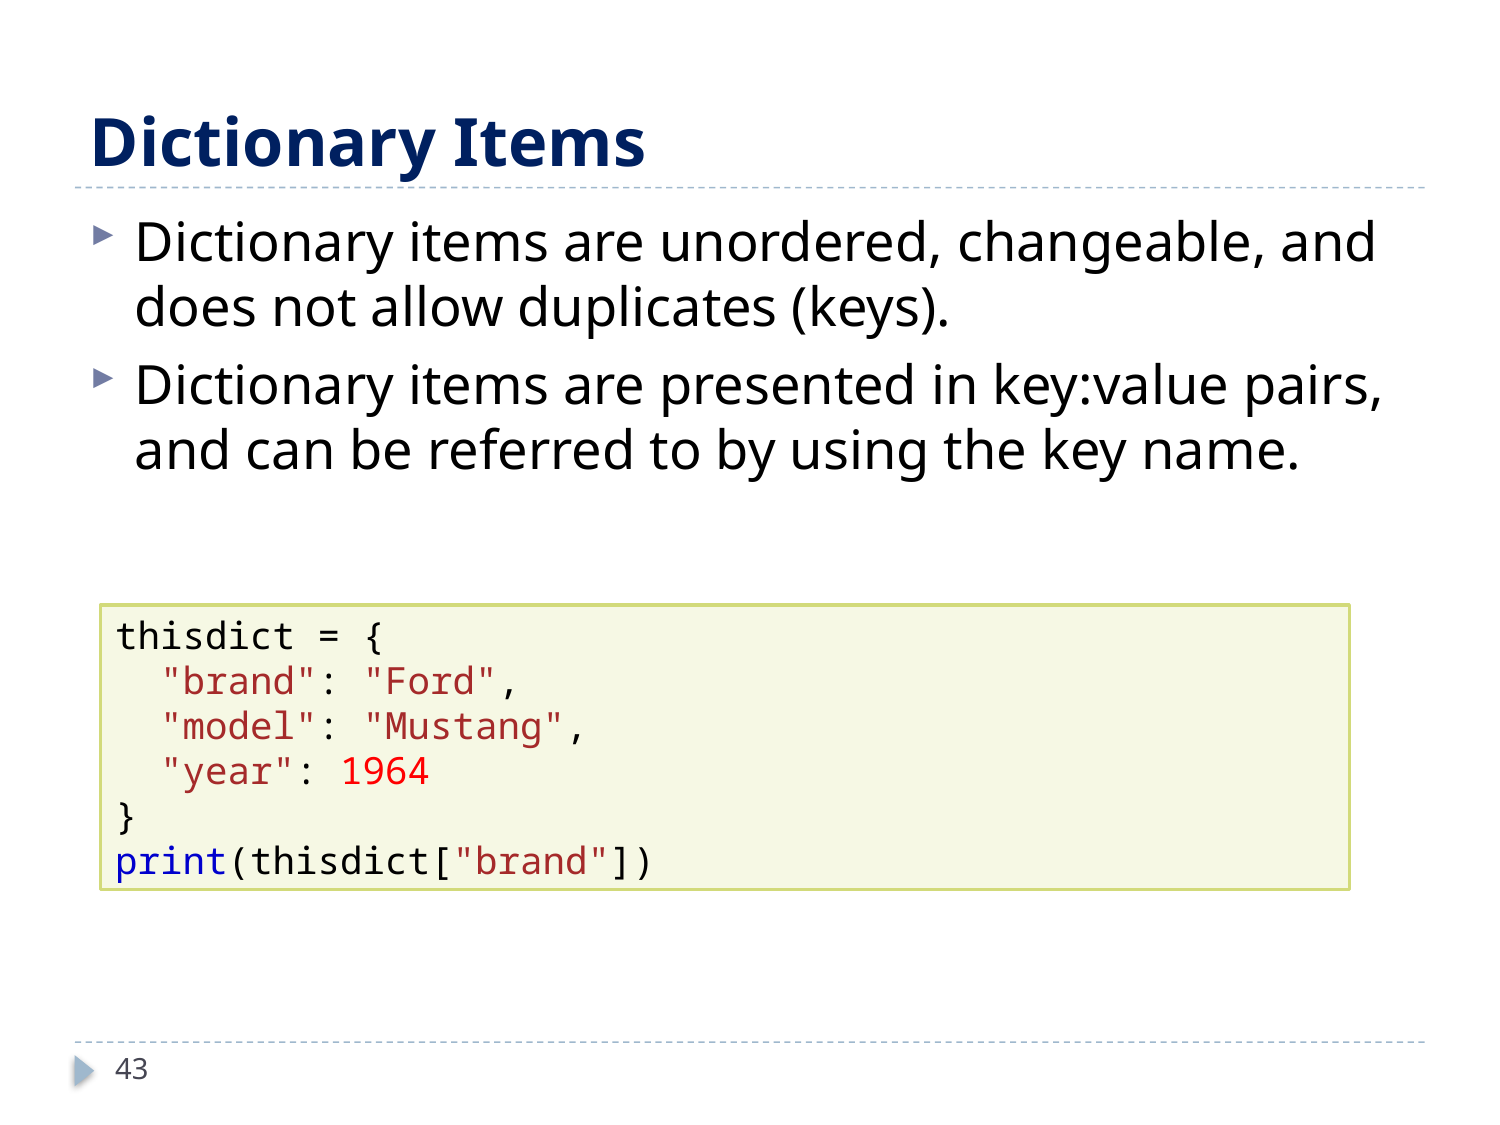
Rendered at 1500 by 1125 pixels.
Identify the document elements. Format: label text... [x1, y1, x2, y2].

list Dictionary items are unordered, changeable, and does not allow duplicates (keys). Dictionary items are presented in key:value pairs, and can be referred to by using the key name. [75, 200, 1425, 1010]
title Dictionary Items [75, 24, 1425, 188]
text_box thisdict = { "brand": "Ford", "model": "Mustang", "year": 1964 } print(thisdict["brand"]) [99, 603, 1351, 891]
slide_number 43 [100, 1042, 426, 1103]
